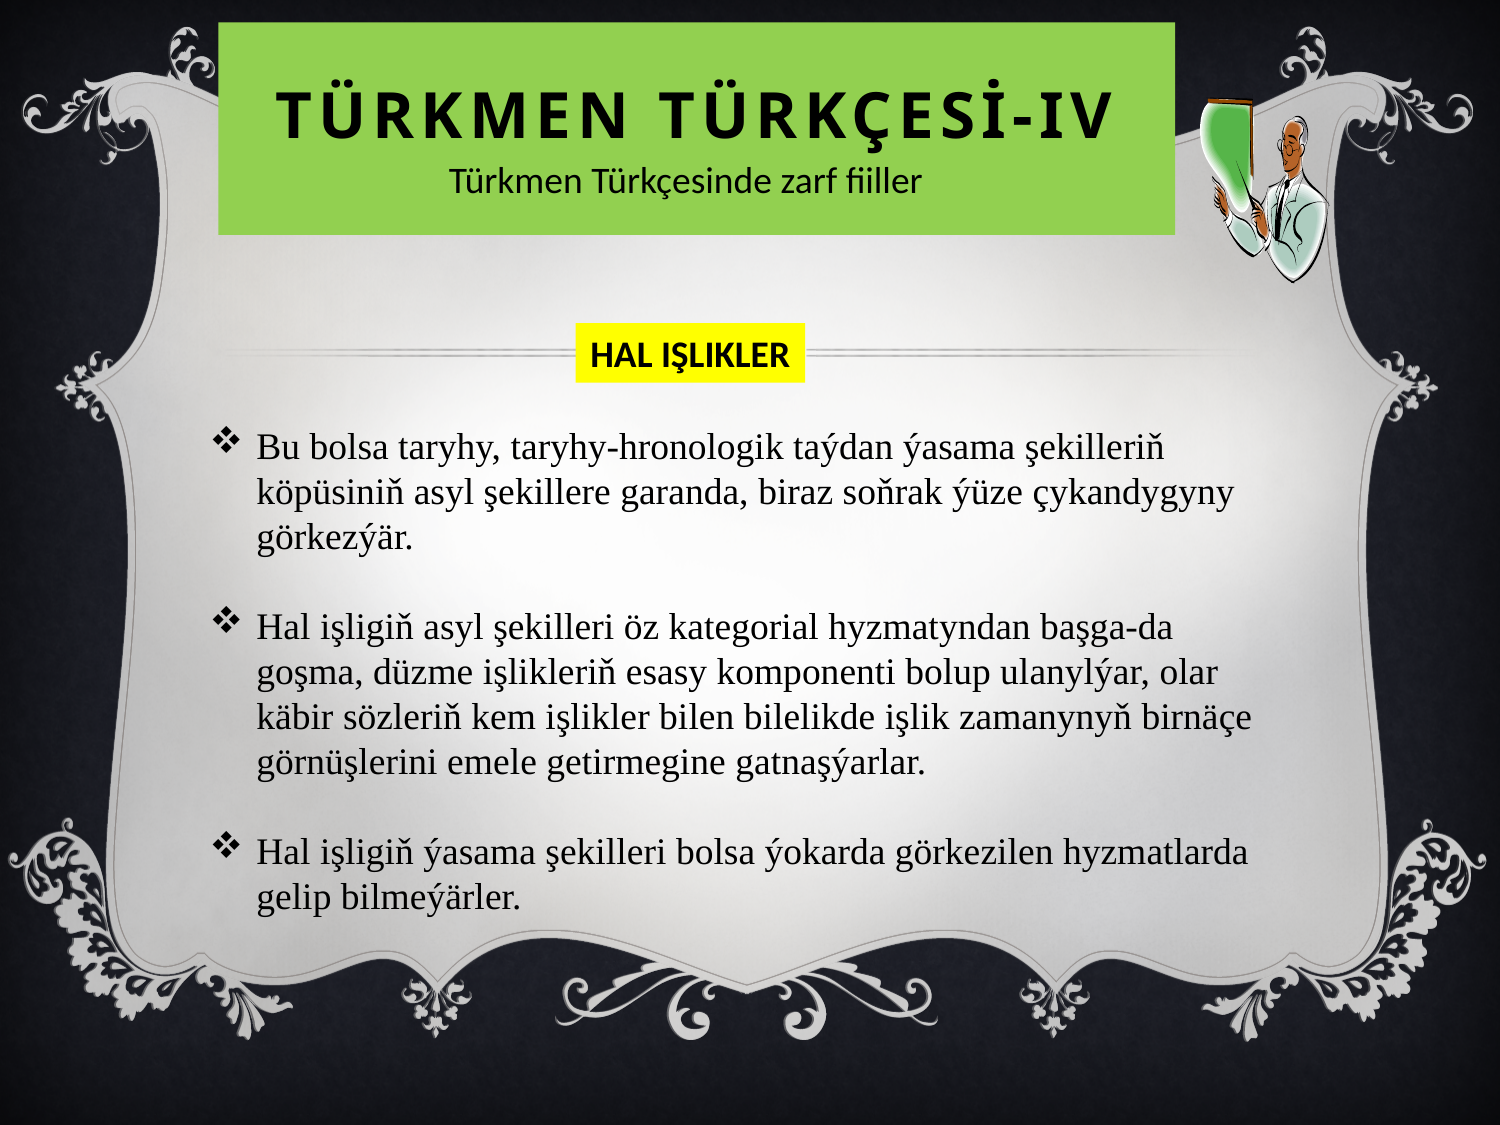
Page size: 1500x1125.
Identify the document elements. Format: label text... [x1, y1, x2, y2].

text_box Türkmen Türkçesinde zarf fiiller [433, 148, 947, 209]
title TÜRKMEN TÜRKÇESİ-IV [218, 22, 1176, 235]
picture [0, 0, 1500, 1125]
text_box Bu bolsa taryhy, taryhy-hronologik taýdan ýasama şekilleriň köpüsiniň asyl şekillere garanda, biraz soňrak ýüze çykandygyny görkezýär. Hal işligiň asyl şekilleri öz kategorial hyzmatyndan başga-da goşma, düzme işlikleriň esasy komponenti bolup ulanylýar, olar käbir sözleriň kem işlikler bilen bilelikde işlik zamanynyň birnäçe görnüşlerini emele getirmegine gatnaşýarlar. Hal işligiň ýasama şekilleri bolsa ýokarda görkezilen hyzmatlarda gelip bilmeýärler. [194, 414, 1306, 925]
text_box HAL IŞLIKLER [575, 323, 806, 383]
